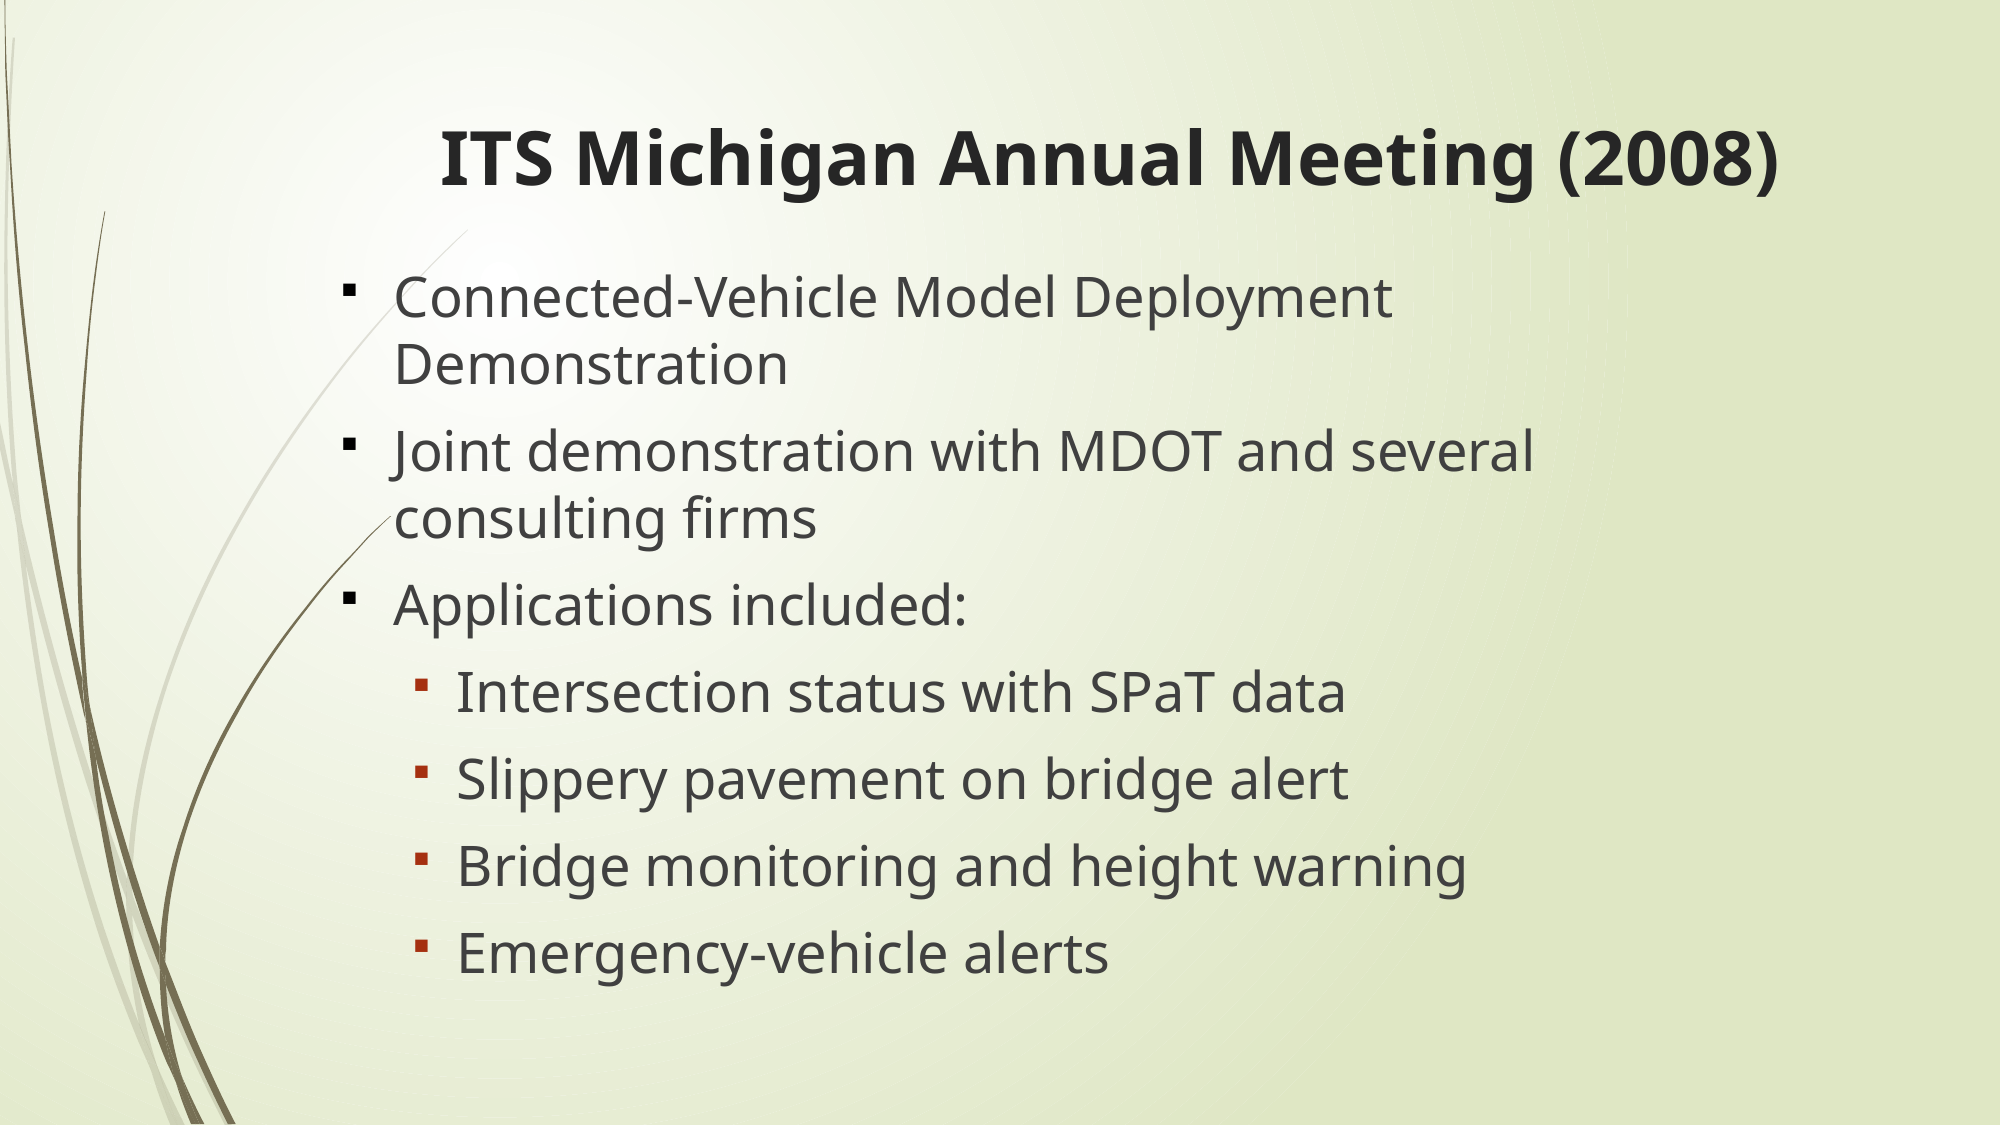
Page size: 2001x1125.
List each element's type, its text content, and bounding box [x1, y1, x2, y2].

list Connected-Vehicle Model Deployment Demonstration Joint demonstration with MDOT and several consulting firms Applications included: Intersection status with SPaT data Slippery pavement on bridge alert Bridge monitoring and height warning Emergency-vehicle alerts [324, 254, 1675, 998]
title ITS Michigan Annual Meeting (2008) [425, 102, 1888, 313]
